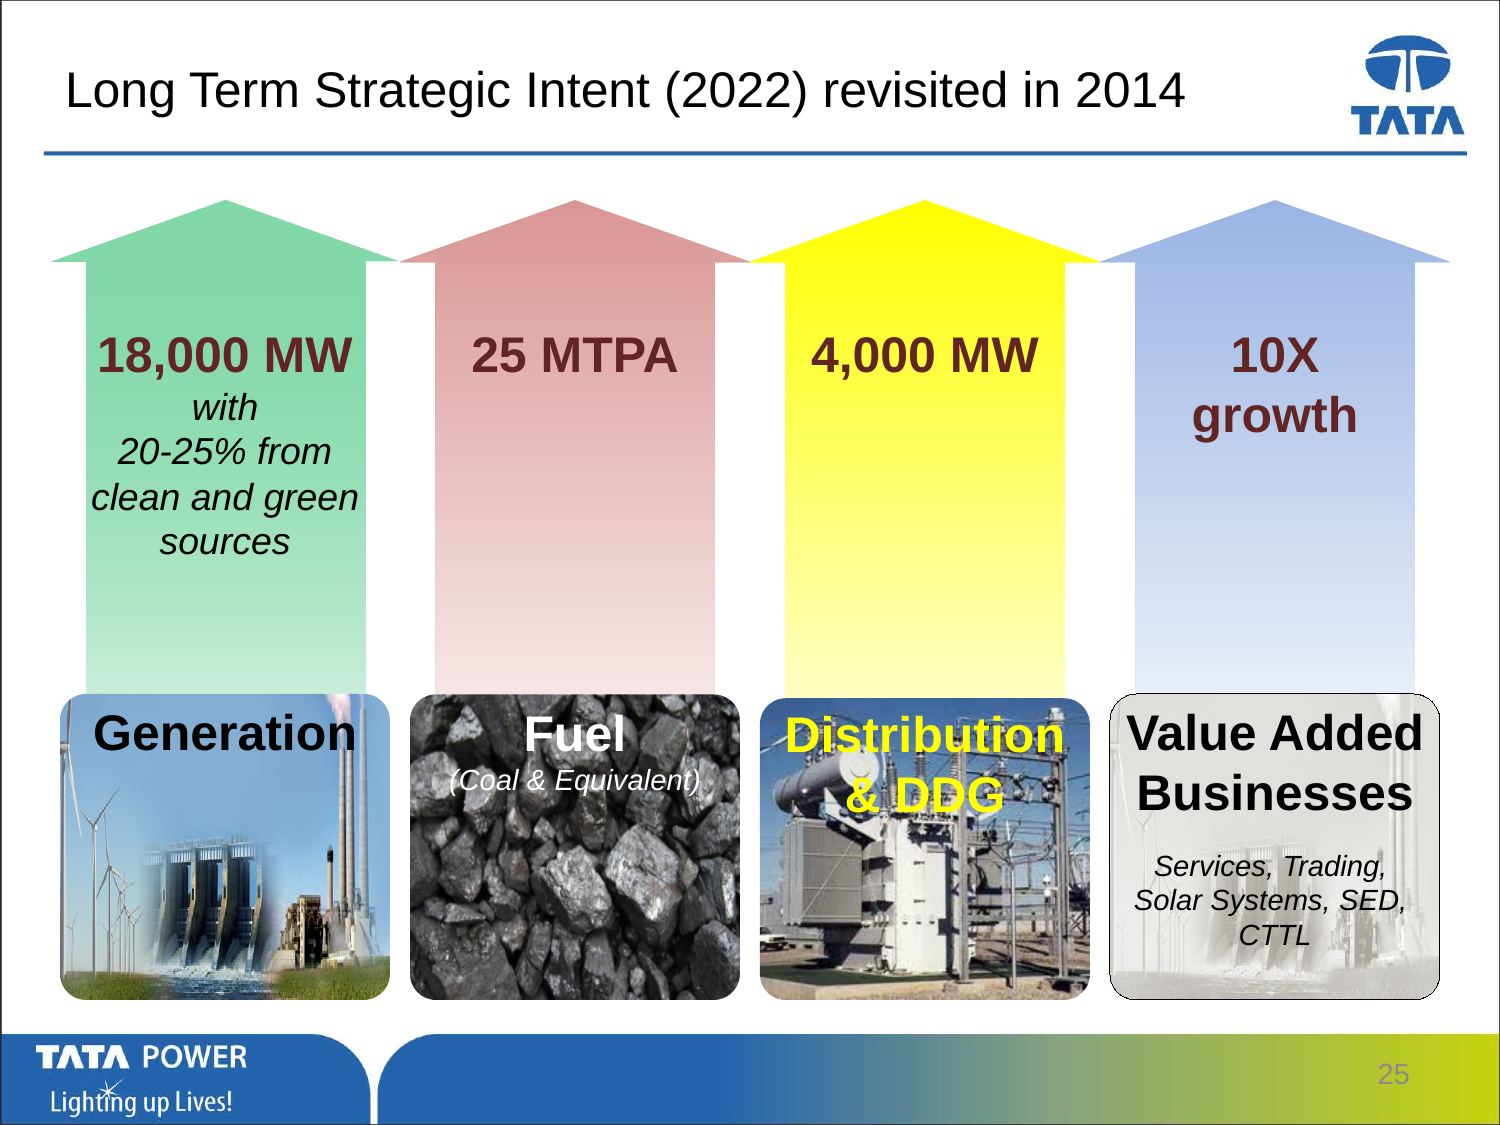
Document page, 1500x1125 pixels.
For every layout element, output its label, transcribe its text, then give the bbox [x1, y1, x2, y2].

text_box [749, 199, 1098, 1001]
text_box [399, 199, 748, 1001]
picture [0, 0, 1500, 1125]
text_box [49, 199, 398, 1001]
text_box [1099, 199, 1451, 1001]
slide_number 25 [1074, 1042, 1425, 1103]
title Long Term Strategic Intent (2022) revisited in 2014 [49, 24, 1338, 151]
